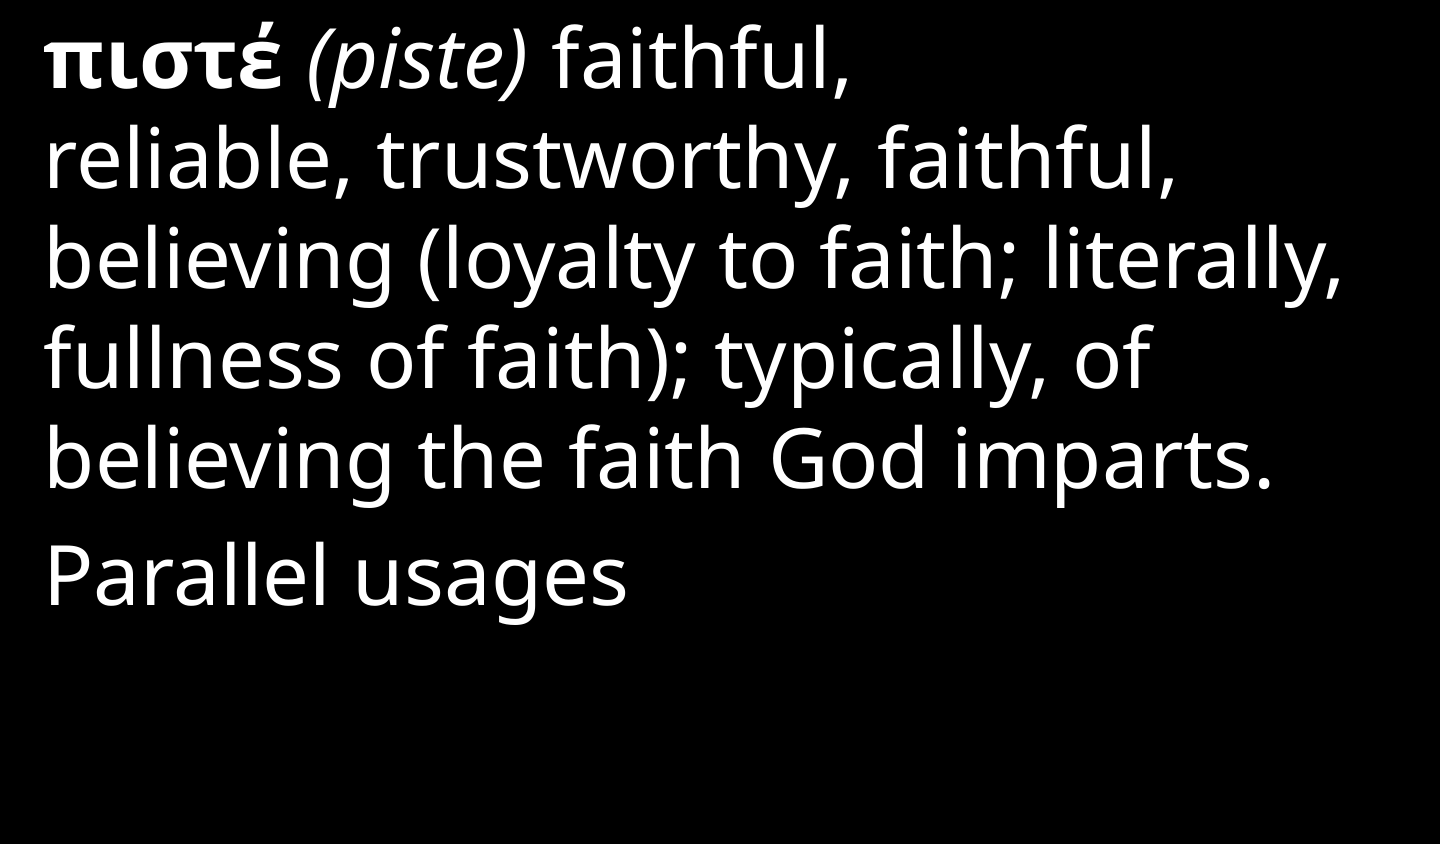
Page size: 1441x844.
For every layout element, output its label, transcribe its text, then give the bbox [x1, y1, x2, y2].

subtitle πιστέ (piste) faithful, reliable, trustworthy, faithful, believing (loyalty to faith; literally, fullness of faith); typically, of believing the faith God imparts. Parallel usages [32, 0, 1408, 844]
